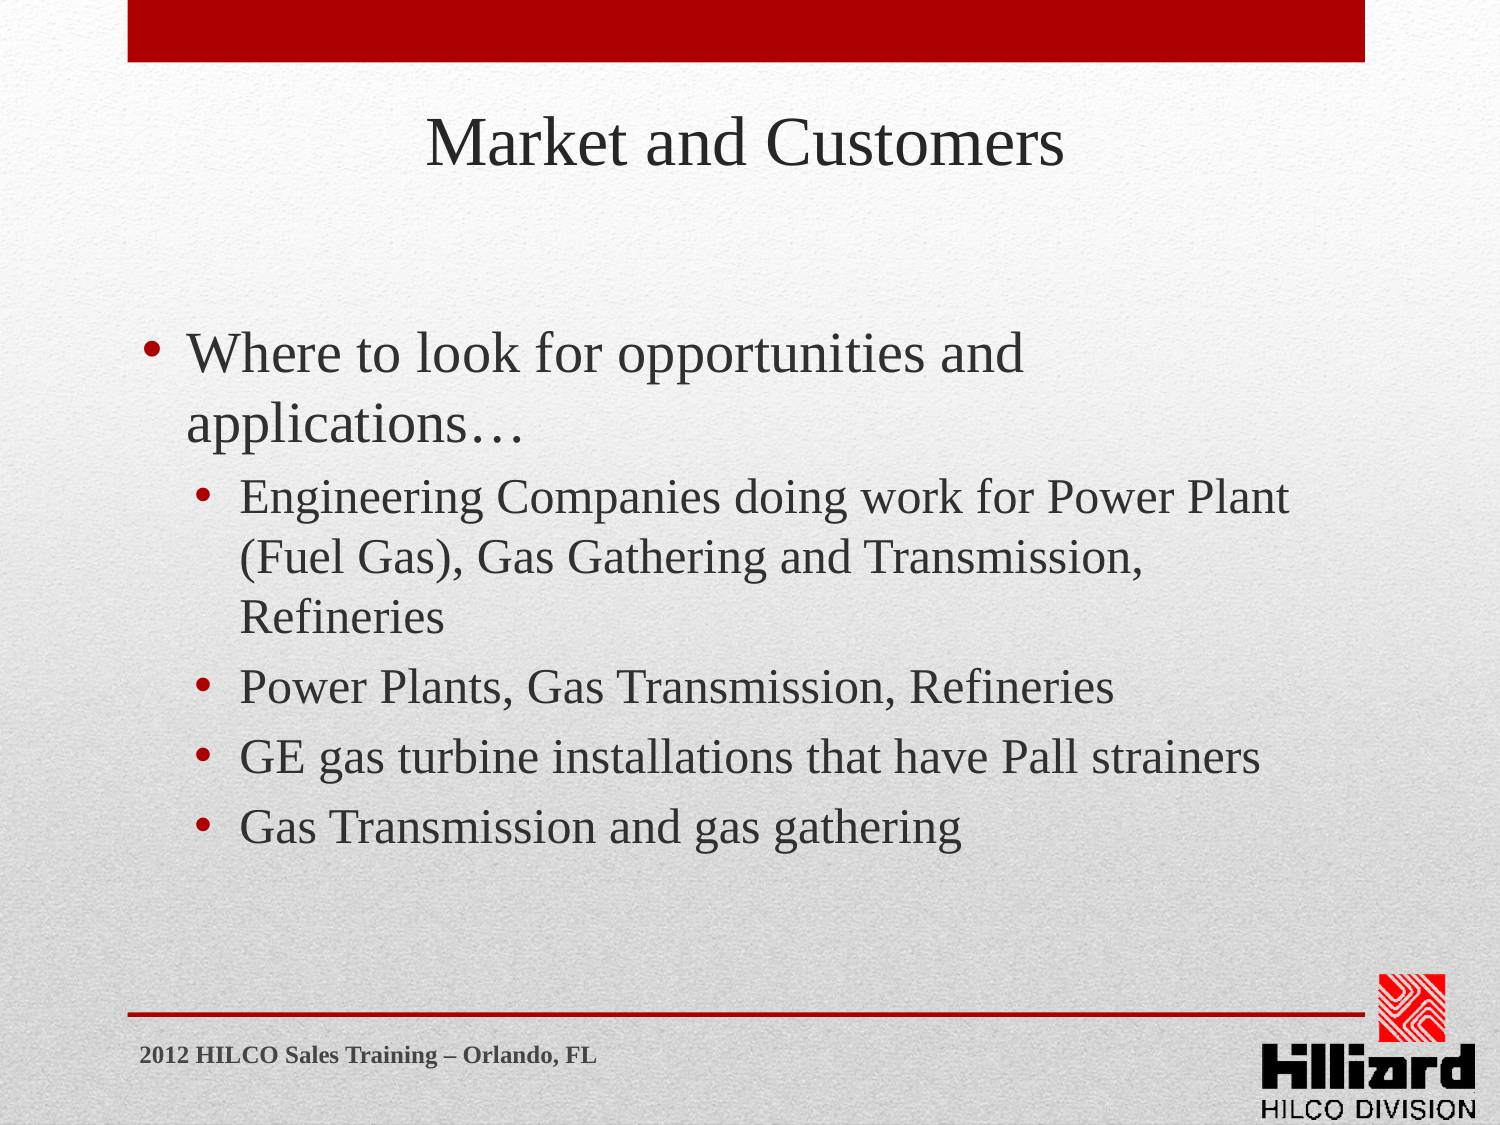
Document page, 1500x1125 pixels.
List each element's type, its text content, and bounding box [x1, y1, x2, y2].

title Market and Customers [189, 87, 1303, 188]
list Where to look for opportunities and applications… Engineering Companies doing work for Power Plant (Fuel Gas), Gas Gathering and Transmission, Refineries Power Plants, Gas Transmission, Refineries GE gas turbine installations that have Pall strainers Gas Transmission and gas gathering [126, 237, 1365, 1000]
picture [1262, 974, 1475, 1120]
